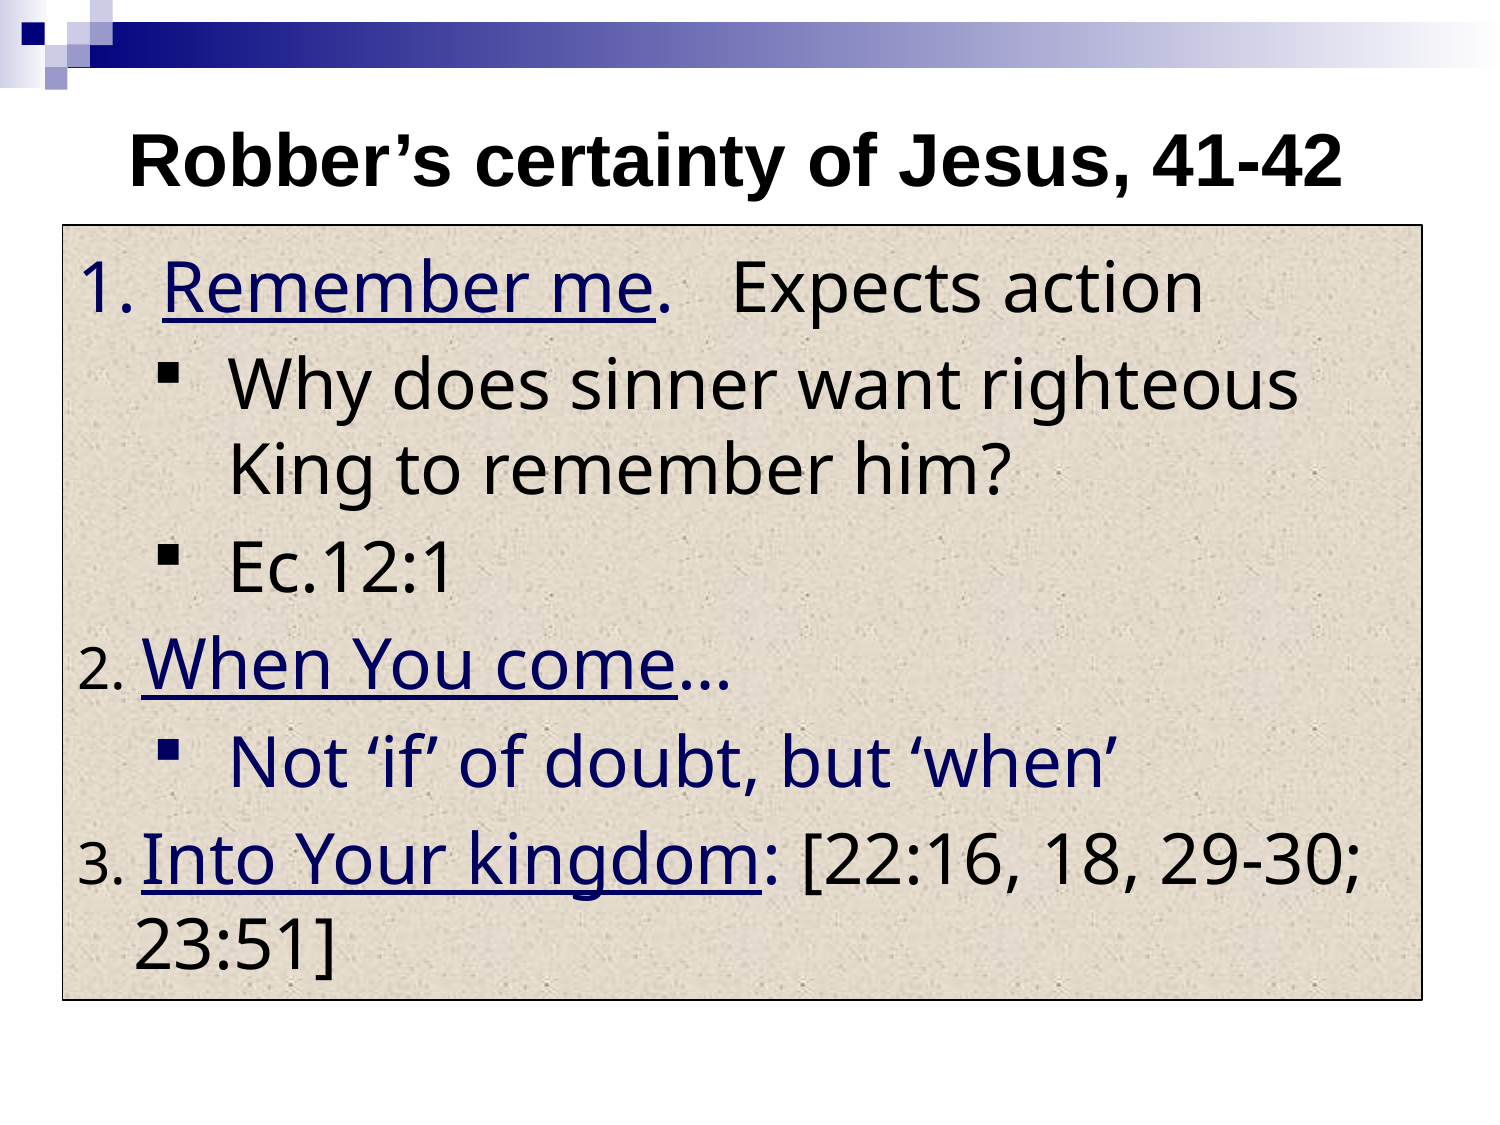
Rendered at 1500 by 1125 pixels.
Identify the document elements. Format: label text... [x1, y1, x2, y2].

text_box Remember me. Expects action Why does sinner want righteous King to remember him? Ec.12:1 2. When You come… Not ‘if’ of doubt, but ‘when’ 3. Into Your kingdom: [22:16, 18, 29-30; 23:51] [62, 224, 1423, 1000]
title Robber’s certainty of Jesus, 41-42 [75, 75, 1425, 225]
